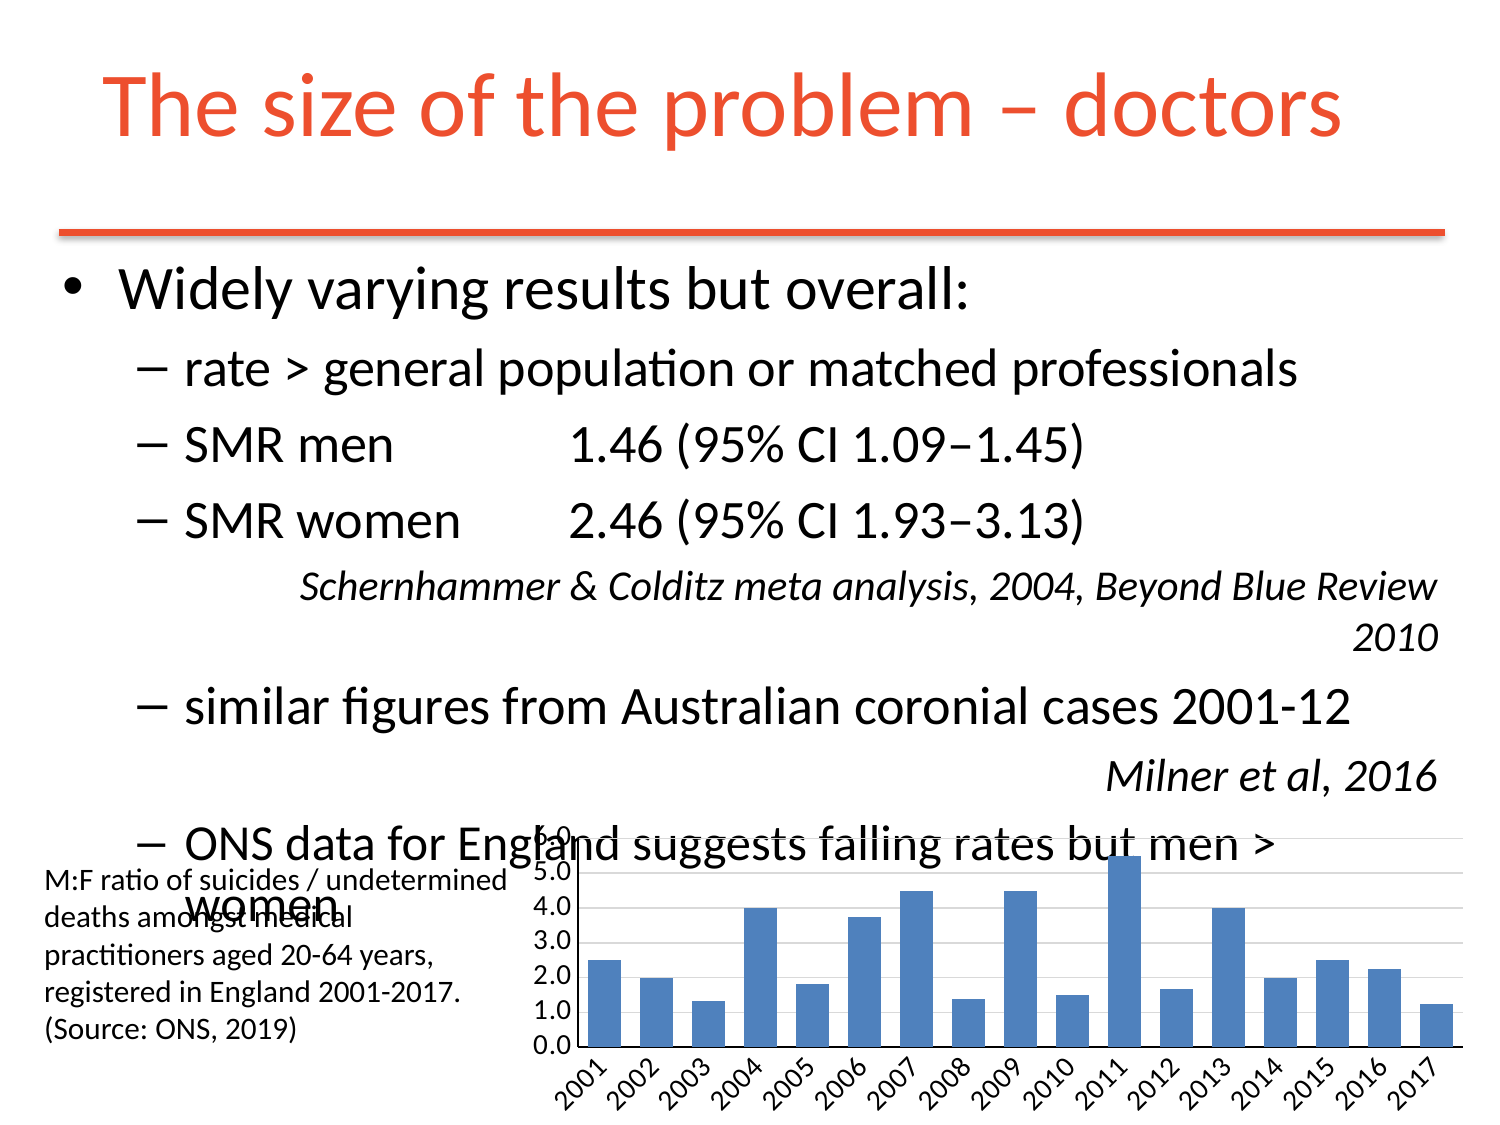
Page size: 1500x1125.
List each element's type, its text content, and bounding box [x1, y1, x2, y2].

text_box M:F ratio of suicides / undetermined deaths amongst medical practitioners aged 20-64 years, registered in England 2001-2017. (Source: ONS, 2019) [29, 851, 508, 1054]
chart [513, 817, 1483, 1125]
list Widely varying results but overall: rate > general population or matched professionals SMR men 1.46 (95% CI 1.09–1.45) SMR women 2.46 (95% CI 1.93–3.13) Schernhammer & Colditz meta analysis, 2004, Beyond Blue Review 2010 similar figures from Australian coronial cases 2001-12 Milner et al, 2016 ONS data for England suggests falling rates but men > women [47, 239, 1453, 851]
title The size of the problem – doctors [76, 0, 1371, 209]
